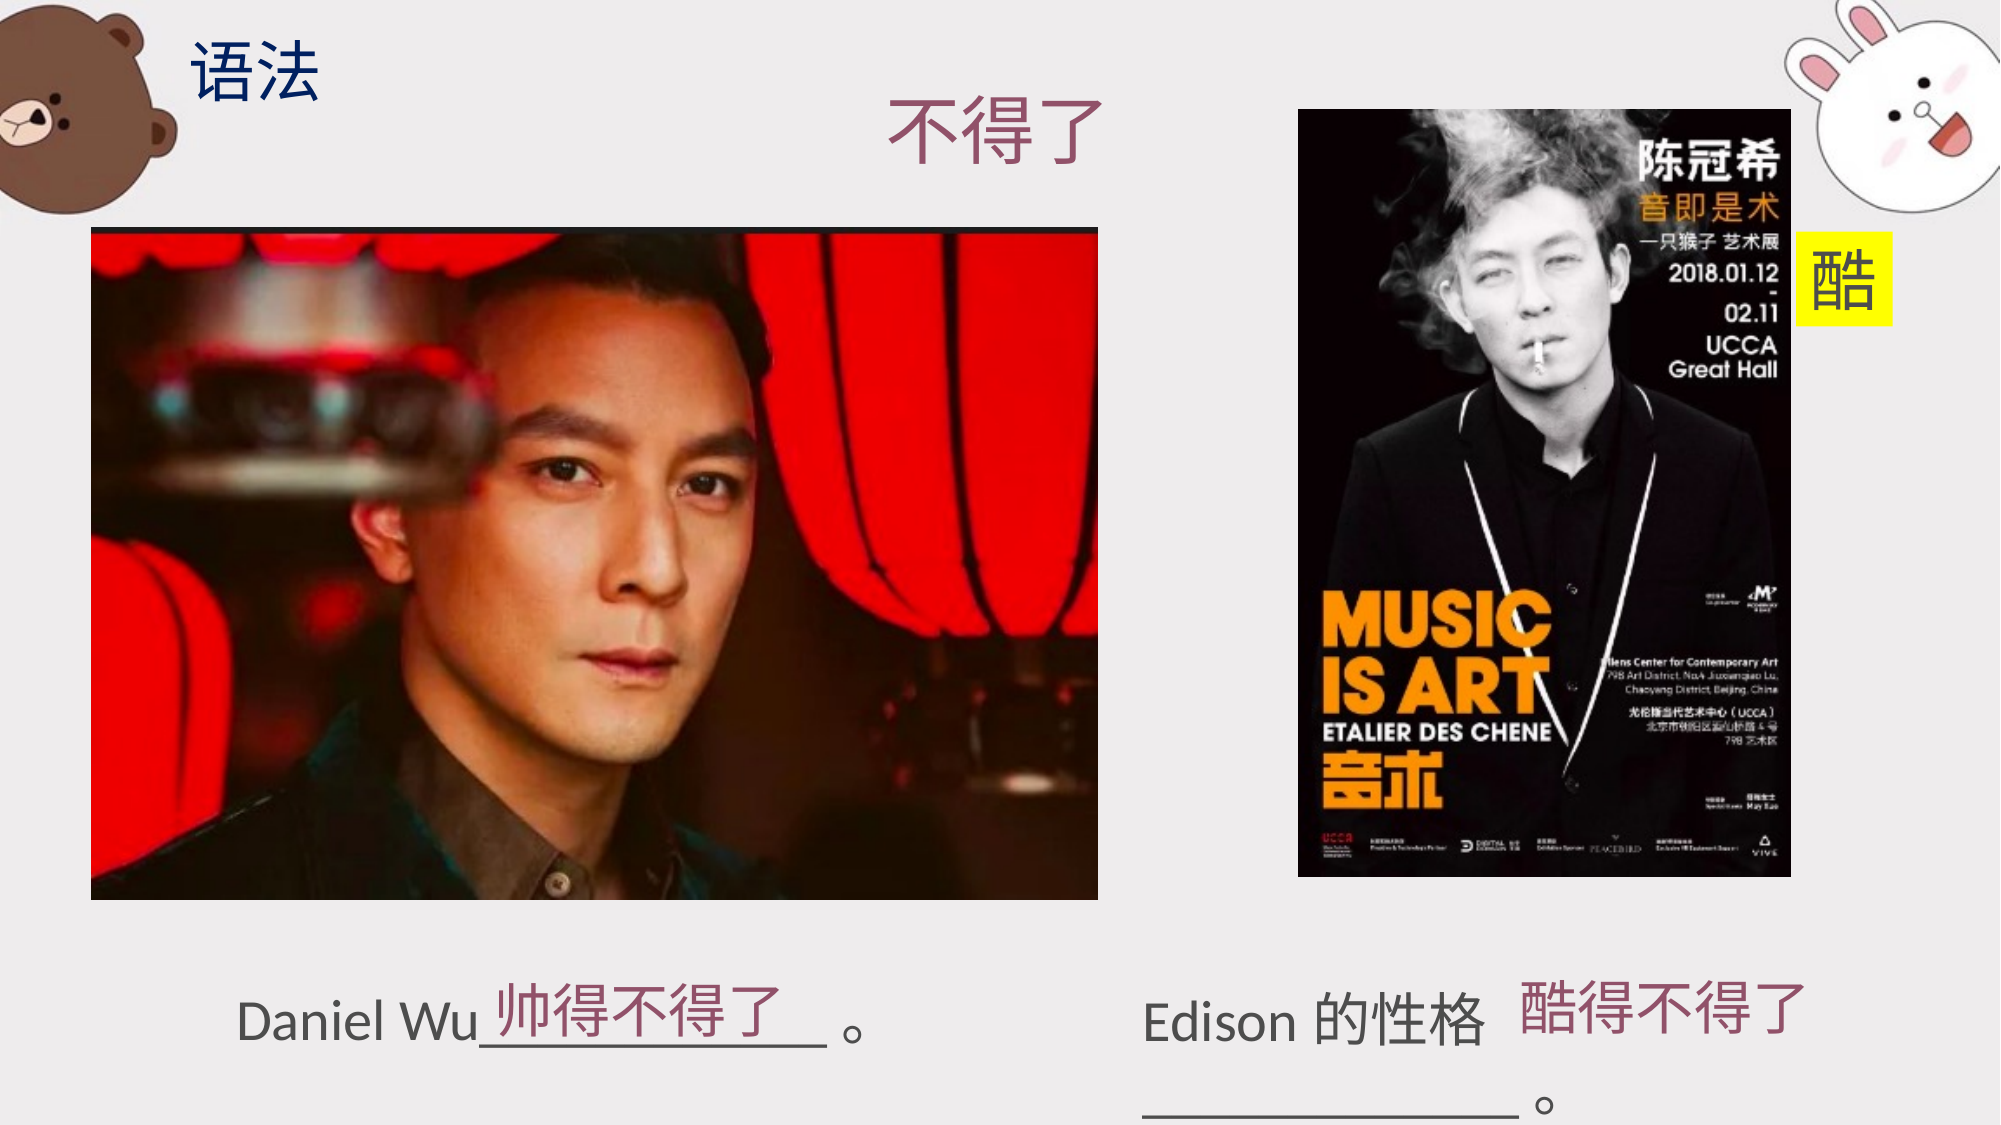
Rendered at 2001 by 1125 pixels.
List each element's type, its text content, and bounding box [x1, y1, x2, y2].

text_box 帅得不得了 [479, 966, 801, 1052]
text_box 酷 [1796, 231, 1893, 327]
text_box Daniel Wu____________。 [221, 975, 916, 1060]
text_box 不得了 [152, 65, 1844, 205]
text_box Edison的性格_____________。 [1128, 975, 1927, 1125]
text_box 酷得不得了 [1504, 964, 1826, 1049]
picture [0, 0, 2000, 1125]
text_box 语法 [167, 22, 343, 117]
